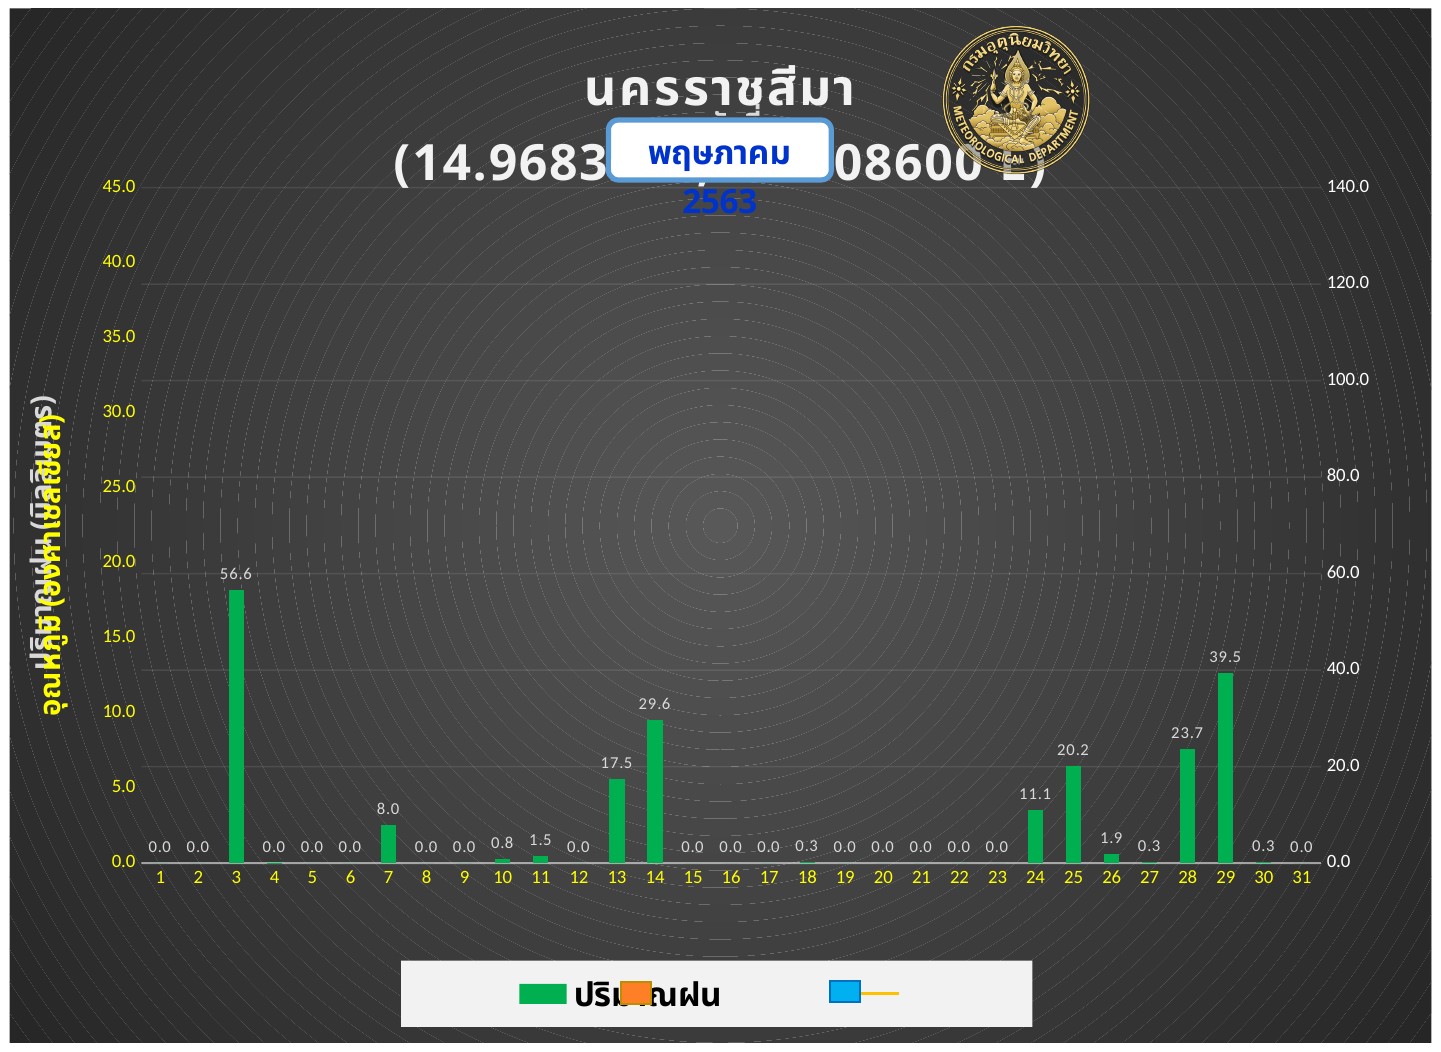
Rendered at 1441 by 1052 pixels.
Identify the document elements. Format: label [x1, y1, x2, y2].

chart [9, 8, 1432, 1043]
